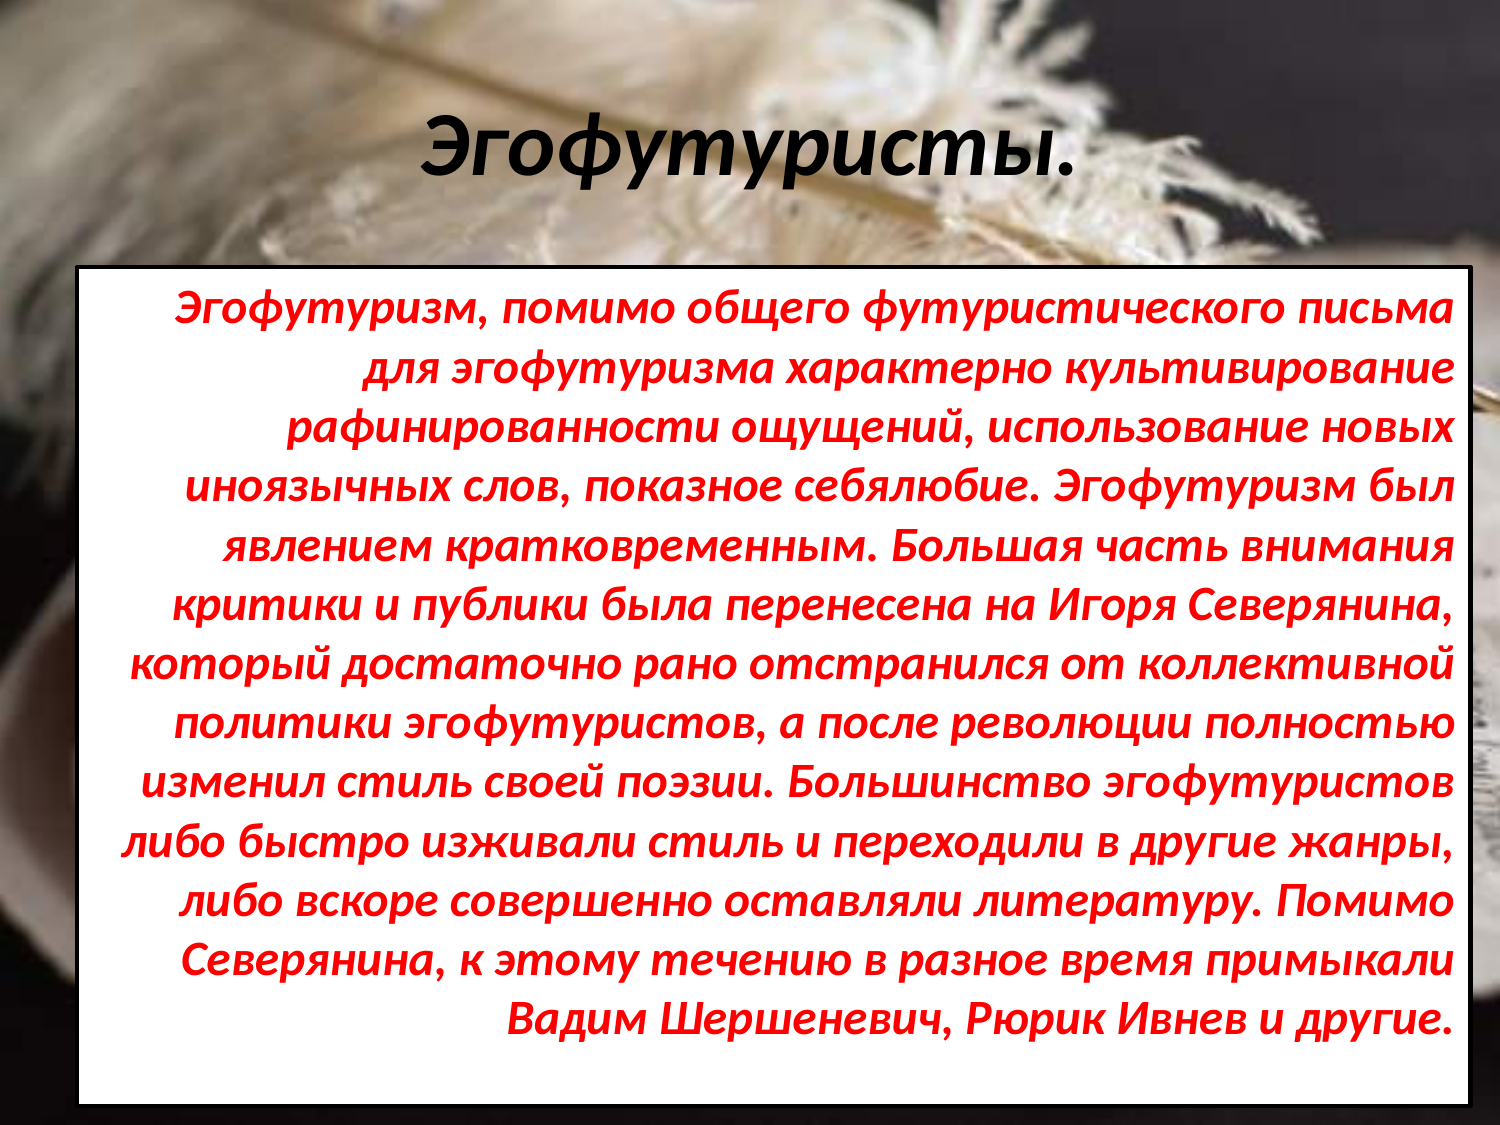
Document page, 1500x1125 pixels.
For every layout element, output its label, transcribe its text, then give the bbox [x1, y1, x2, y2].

picture [0, 0, 1500, 1125]
title Эгофутуристы. [75, 45, 1425, 233]
list Эгофутуризм, помимо общего футуристического письма для эгофутуризма характерно культивирование рафинированности ощущений, использование новых иноязычных слов, показное себялюбие. Эгофутуризм был явлением кратковременным. Большая часть внимания критики и публики была перенесена на Игоря Северянина, который достаточно рано отстранился от коллективной политики эгофутуристов, а после революции полностью изменил стиль своей поэзии. Большинство эгофутуристов либо быстро изживали стиль и переходили в другие жанры, либо вскоре совершенно оставляли литературу. Помимо Северянина, к этому течению в разное время примыкали Вадим Шершеневич, Рюрик Ивнев и другие. [75, 265, 1473, 1108]
